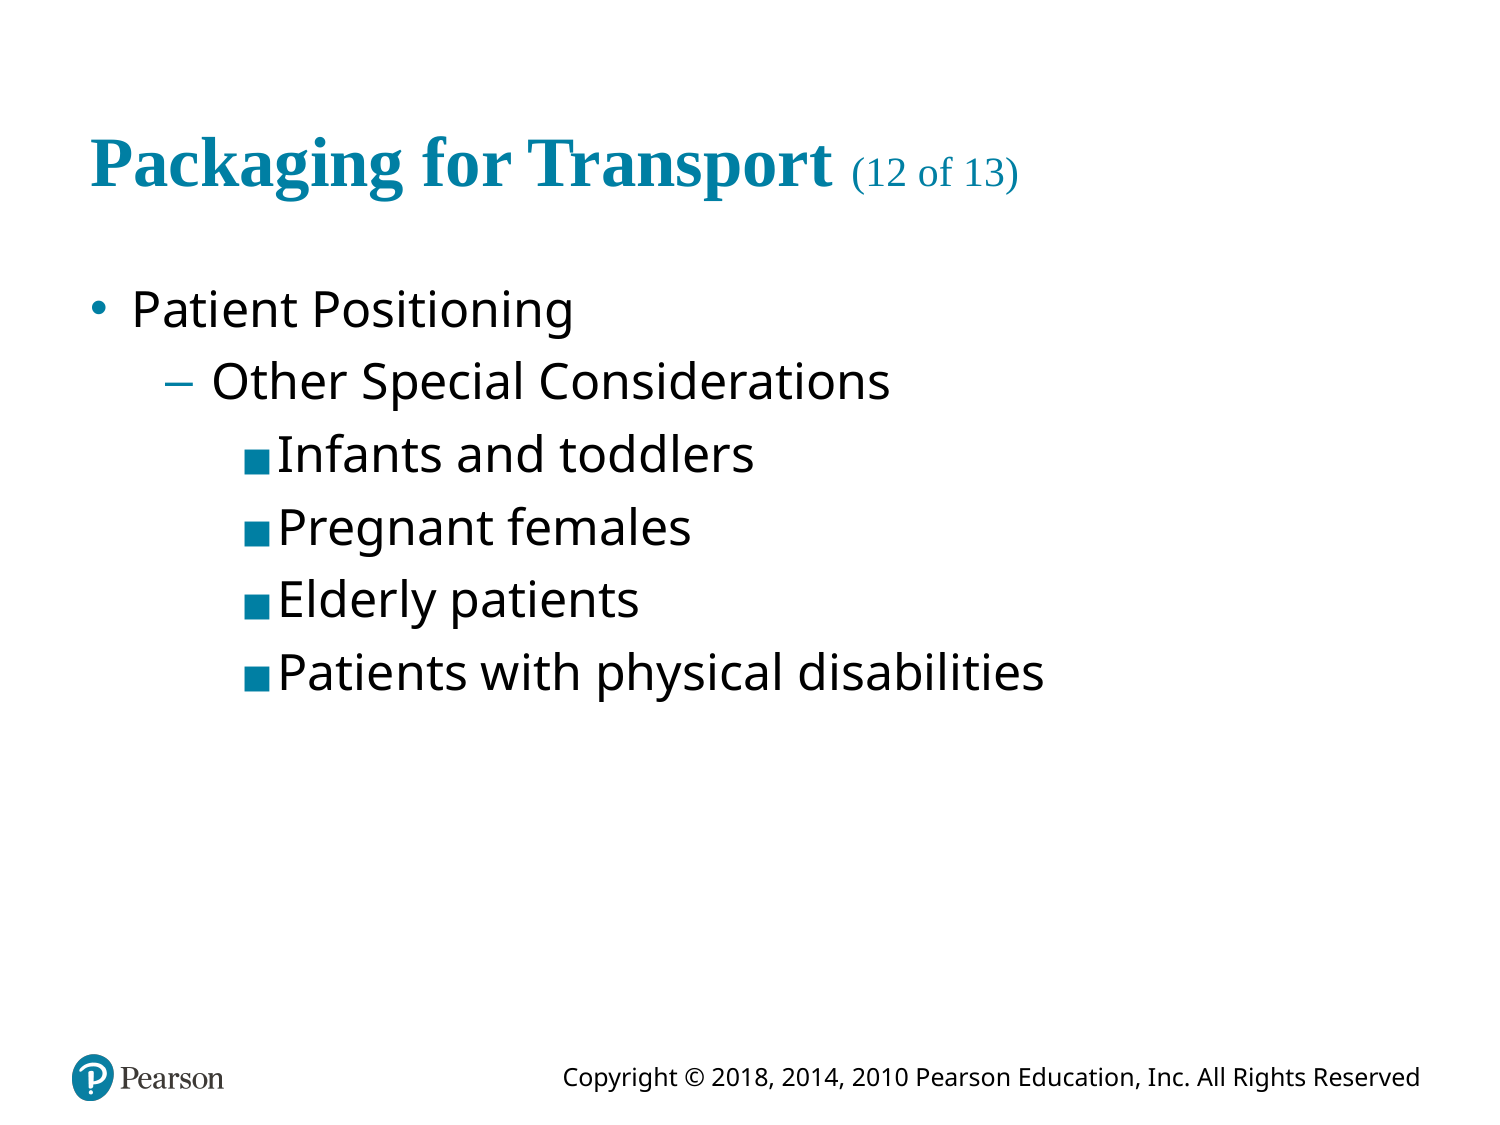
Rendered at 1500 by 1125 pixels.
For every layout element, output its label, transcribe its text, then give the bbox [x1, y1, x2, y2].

picture [80, 1063, 106, 1088]
list Patient Positioning Other Special Considerations Infants and toddlers Pregnant females Elderly patients Patients with physical disabilities [75, 262, 1425, 720]
title Packaging for Transport (12 of 13) [75, 35, 1425, 216]
picture [72, 1054, 88, 1070]
picture [98, 1054, 224, 1101]
picture [72, 1087, 83, 1101]
